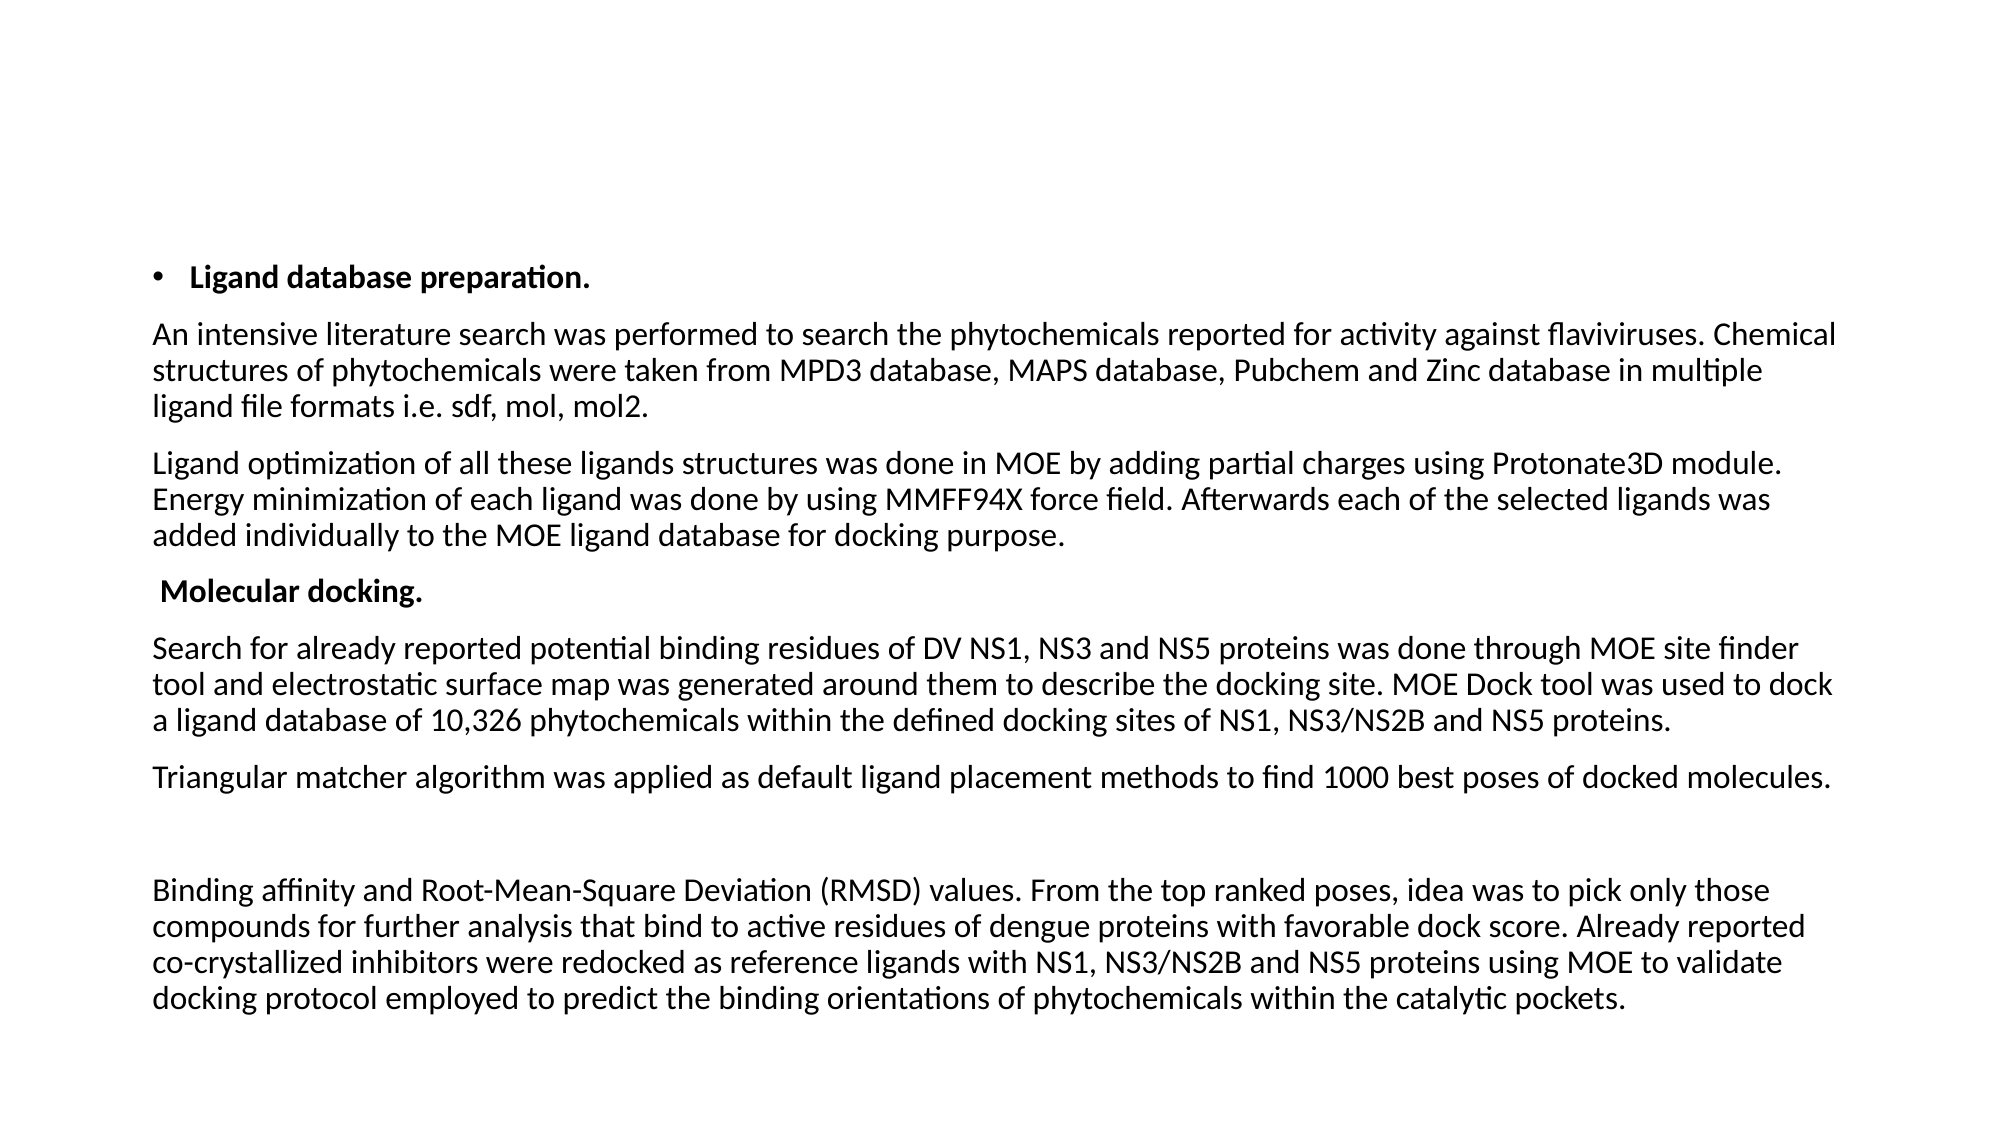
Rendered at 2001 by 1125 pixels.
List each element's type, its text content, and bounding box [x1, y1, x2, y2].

list Ligand database preparation. An intensive literature search was performed to search the phytochemicals reported for activity against flaviviruses. Chemical structures of phytochemicals were taken from MPD3 database, MAPS database, Pubchem and Zinc database in multiple ligand file formats i.e. sdf, mol, mol2. Ligand optimization of all these ligands structures was done in MOE by adding partial charges using Protonate3D module. Energy minimization of each ligand was done by using MMFF94X force field. Afterwards each of the selected ligands was added individually to the MOE ligand database for docking purpose. Molecular docking. Search for already reported potential binding residues of DV NS1, NS3 and NS5 proteins was done through MOE site finder tool and electrostatic surface map was generated around them to describe the docking site. MOE Dock tool was used to dock a ligand database of 10,326 phytochemicals within the defined docking sites of NS1, NS3/NS2B and NS5 proteins. Triangular matcher algorithm was applied as default ligand placement methods to find 1000 best poses of docked molecules. Binding affinity and Root-Mean-Square Deviation (RMSD) values. From the top ranked poses, idea was to pick only those compounds for further analysis that bind to active residues of dengue proteins with favorable dock score. Already reported co-crystallized inhibitors were redocked as reference ligands with NS1, NS3/NS2B and NS5 proteins using MOE to validate docking protocol employed to predict the binding orientations of phytochemicals within the catalytic pockets. [137, 252, 1863, 1014]
